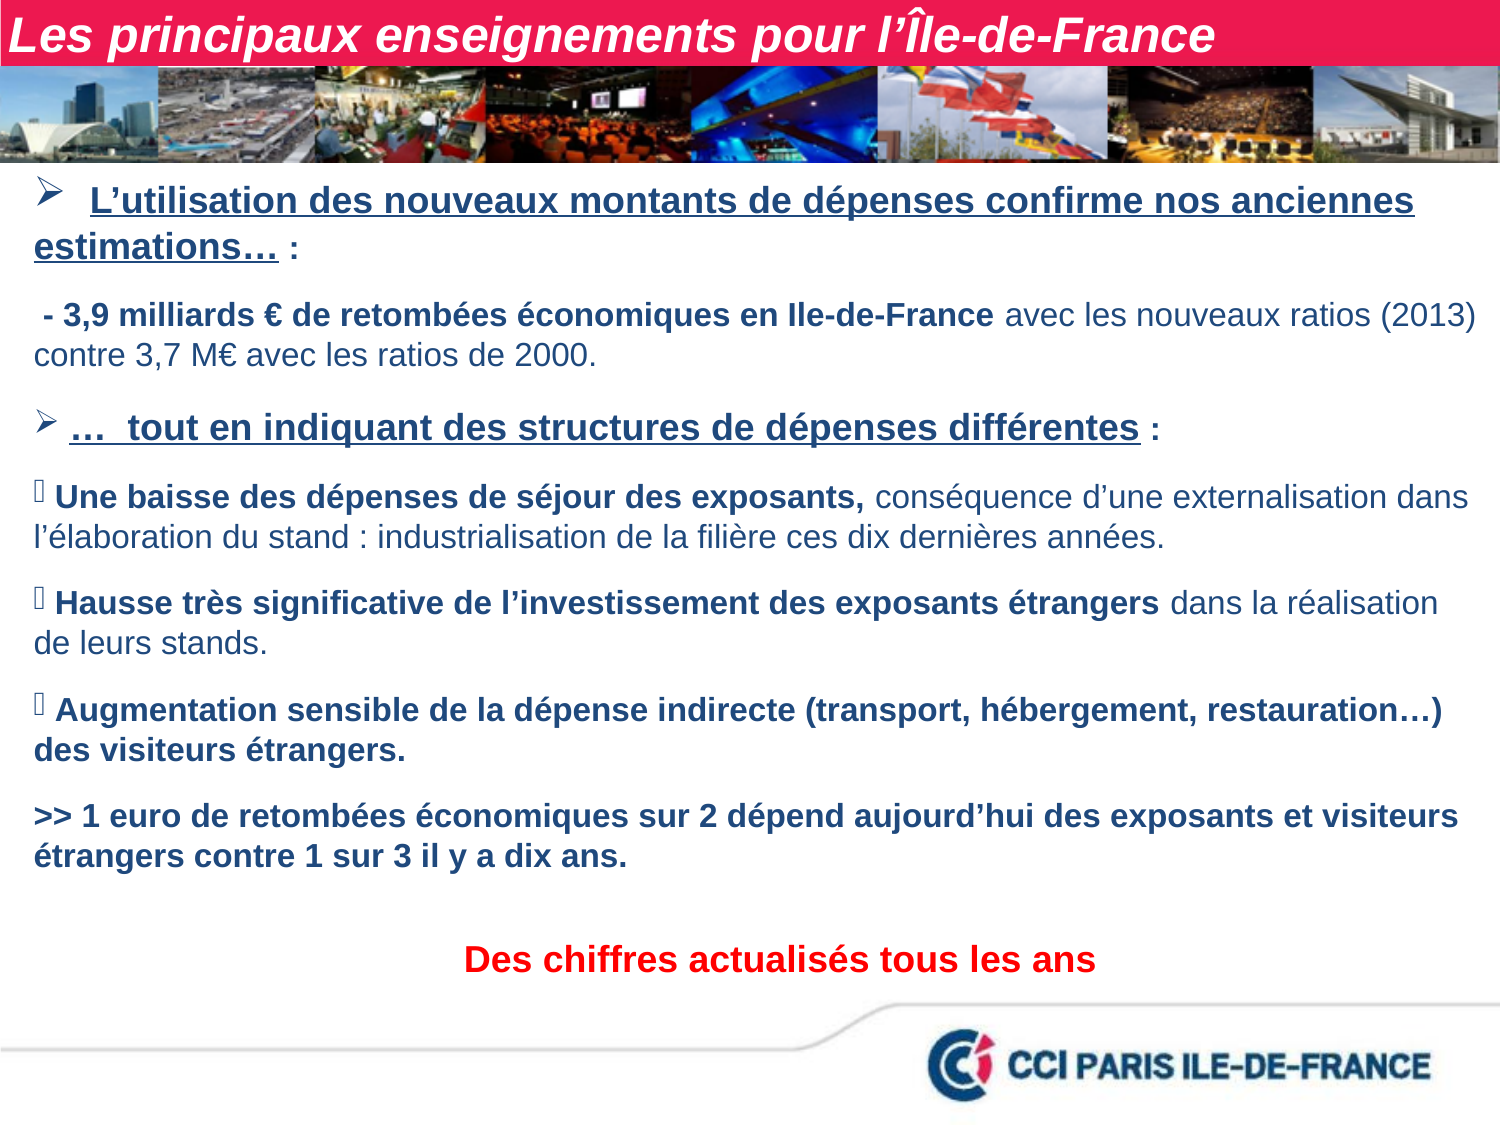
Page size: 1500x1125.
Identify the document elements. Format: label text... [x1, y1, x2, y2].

picture [0, 0, 1500, 1125]
text_box Les principaux enseignements pour l’Île-de-France [0, 0, 1382, 55]
text_box Des chiffres actualisés tous les ans [449, 927, 1112, 988]
text_box L’utilisation des nouveaux montants de dépenses confirme nos anciennes estimations… : - 3,9 milliards € de retombées économiques en Ile-de-France avec les nouveaux ratios (2013) contre 3,7 M€ avec les ratios de 2000. … tout en indiquant des structures de dépenses différentes : Une baisse des dépenses de séjour des exposants, conséquence d’une externalisation dans l’élaboration du stand : industrialisation de la filière ces dix dernières années. Hausse très significative de l’investissement des exposants étrangers dans la réalisation de leurs stands. Augmentation sensible de la dépense indirecte (transport, hébergement, restauration…) des visiteurs étrangers. >> 1 euro de retombées économiques sur 2 dépend aujourd’hui des exposants et visiteurs étrangers contre 1 sur 3 il y a dix ans. [18, 169, 1500, 882]
